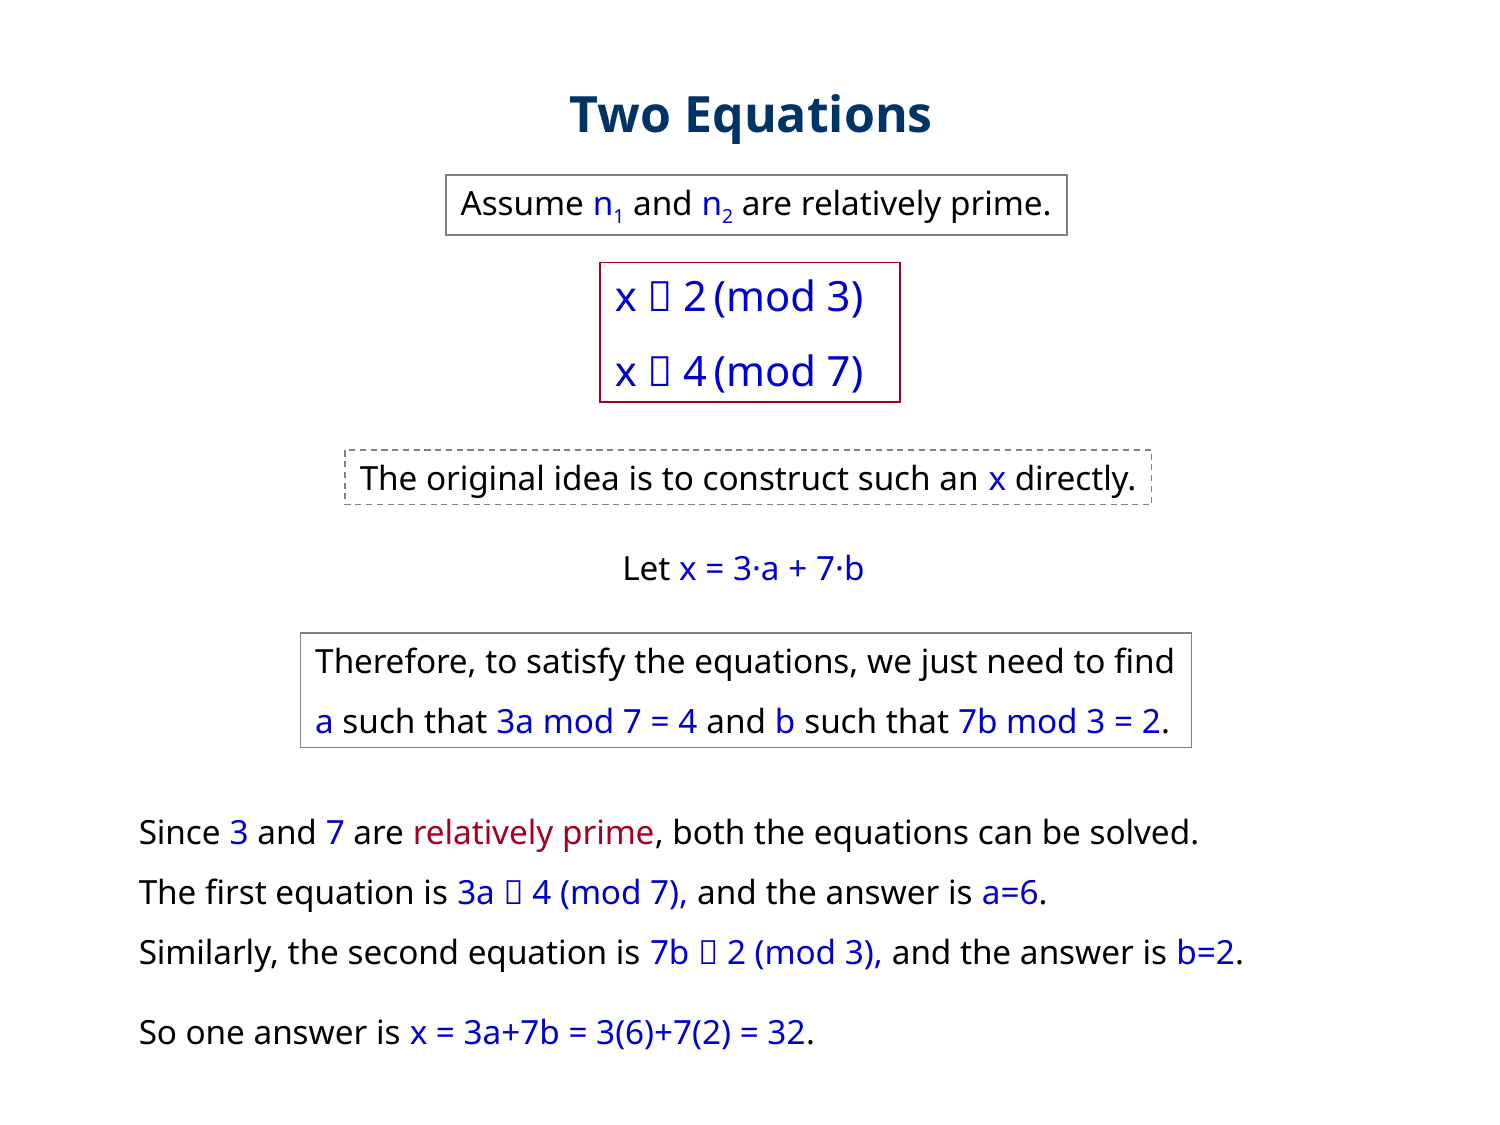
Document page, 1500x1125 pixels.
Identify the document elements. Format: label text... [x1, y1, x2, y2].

text_box The original idea is to construct such an x directly. [345, 449, 1152, 505]
text_box Since 3 and 7 are relatively prime, both the equations can be solved. The first equation is 3a  4 (mod 7), and the answer is a=6. Similarly, the second equation is 7b  2 (mod 3), and the answer is b=2. So one answer is x = 3a+7b = 3(6)+7(2) = 32. [124, 784, 1259, 1059]
text_box x  2 (mod 3) x  4 (mod 7) [599, 262, 900, 403]
text_box Assume n1 and n2 are relatively prime. [445, 174, 1068, 236]
text_box Let x = 3·a + 7·b [607, 539, 889, 595]
text_box Two Equations [554, 74, 948, 150]
text_box Therefore, to satisfy the equations, we just need to find a such that 3a mod 7 = 4 and b such that 7b mod 3 = 2. [300, 633, 1192, 748]
